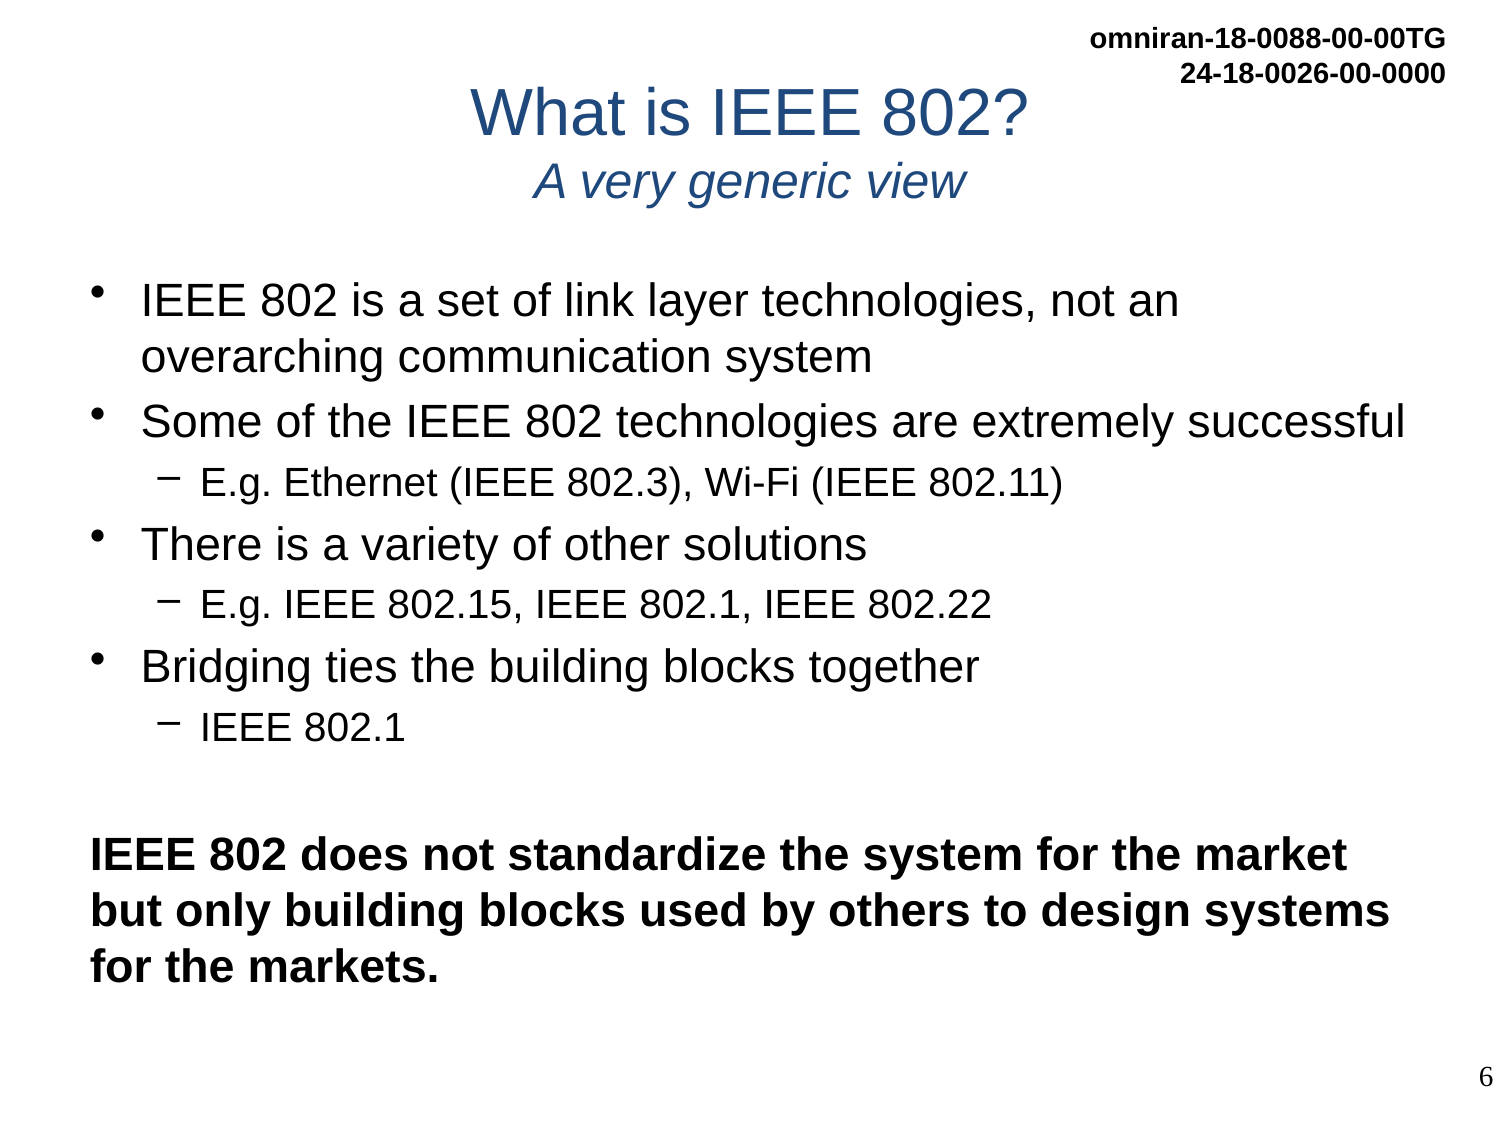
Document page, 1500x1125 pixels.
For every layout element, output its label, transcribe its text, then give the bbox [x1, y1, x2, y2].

title What is IEEE 802? A very generic view [75, 45, 1425, 233]
list IEEE 802 is a set of link layer technologies, not an overarching communication system Some of the IEEE 802 technologies are extremely successful E.g. Ethernet (IEEE 802.3), Wi-Fi (IEEE 802.11) There is a variety of other solutions E.g. IEEE 802.15, IEEE 802.1, IEEE 802.22 Bridging ties the building blocks together IEEE 802.1 IEEE 802 does not standardize the system for the market but only building blocks used by others to design systems for the markets. [75, 262, 1425, 1057]
